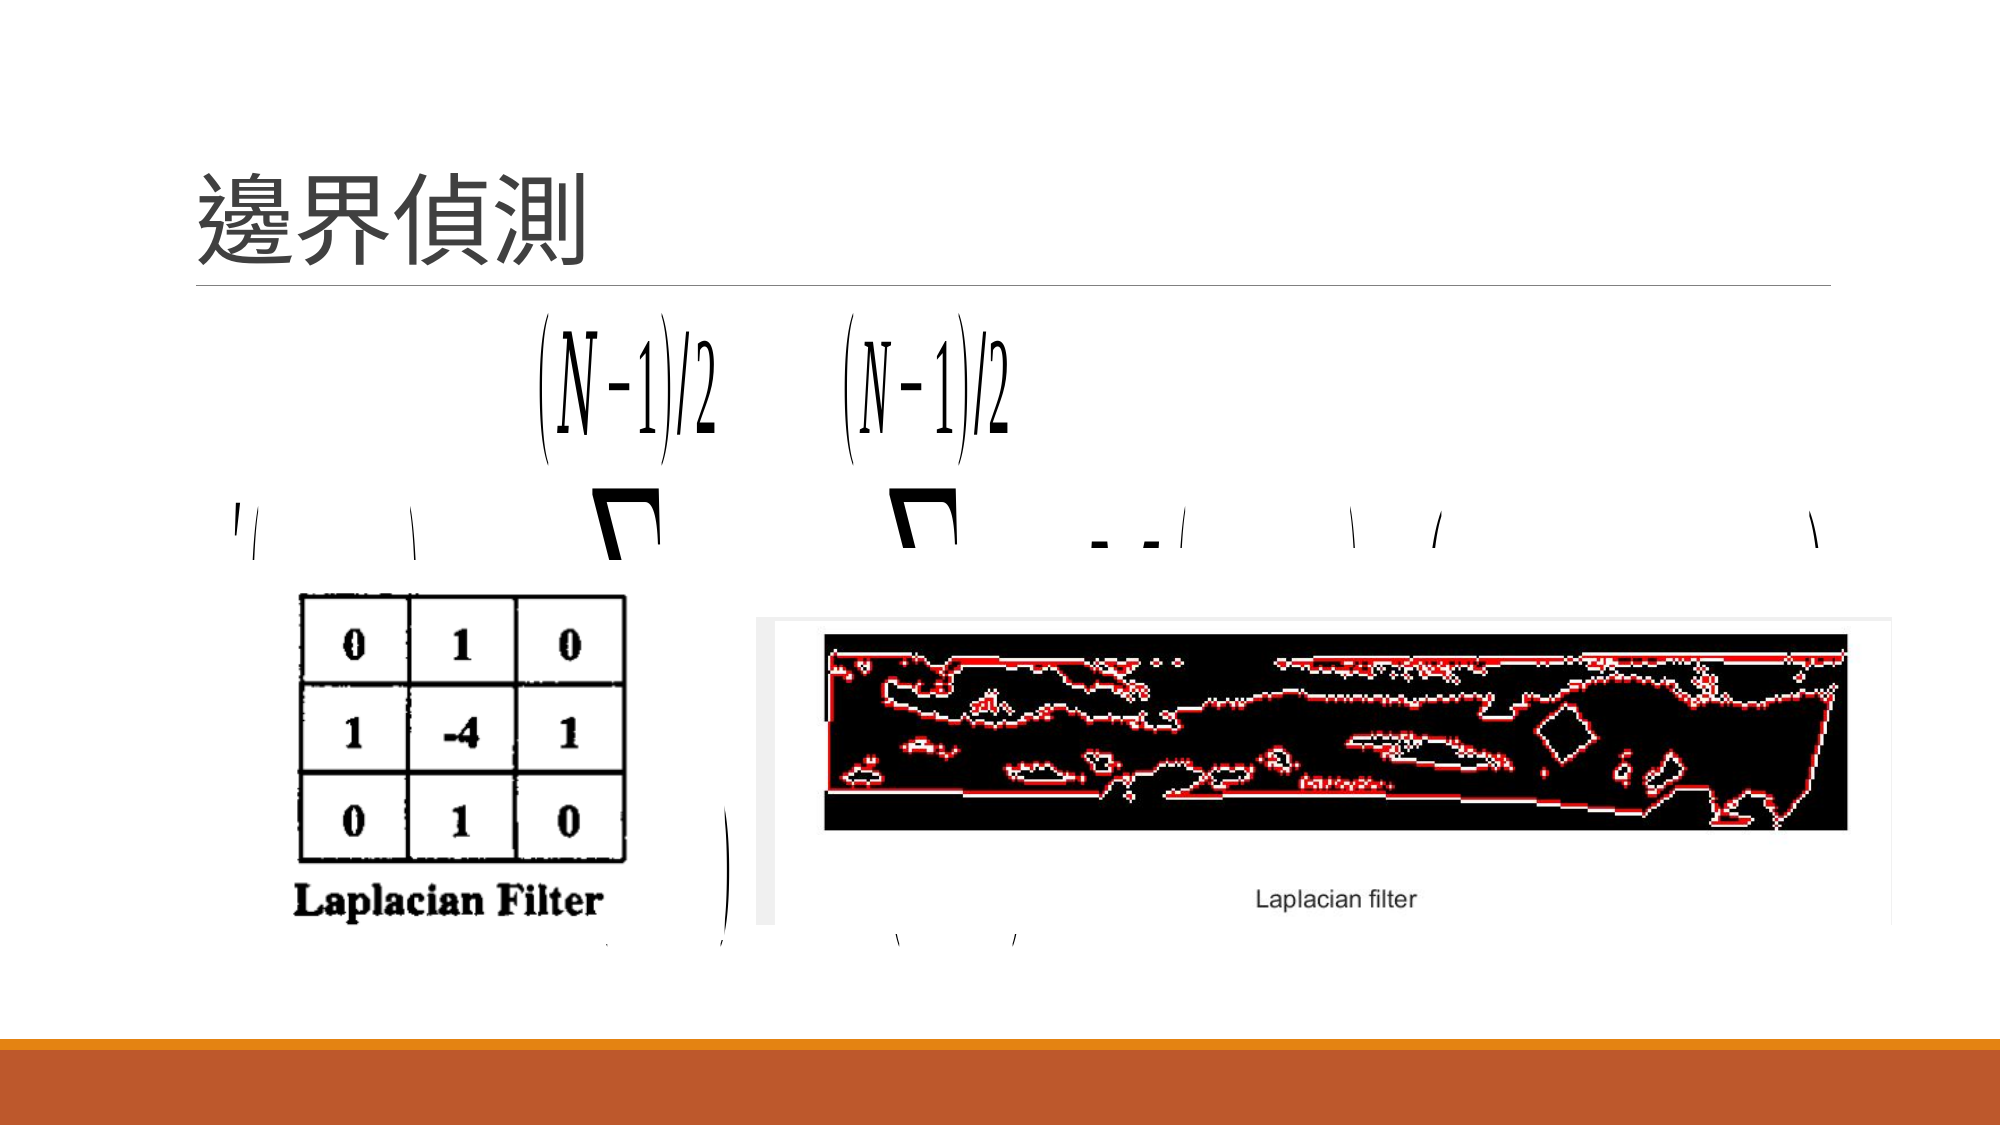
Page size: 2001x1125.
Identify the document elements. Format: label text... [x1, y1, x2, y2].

picture [735, 547, 1903, 935]
picture [136, 559, 726, 945]
title 邊界偵測 [180, 47, 1830, 285]
